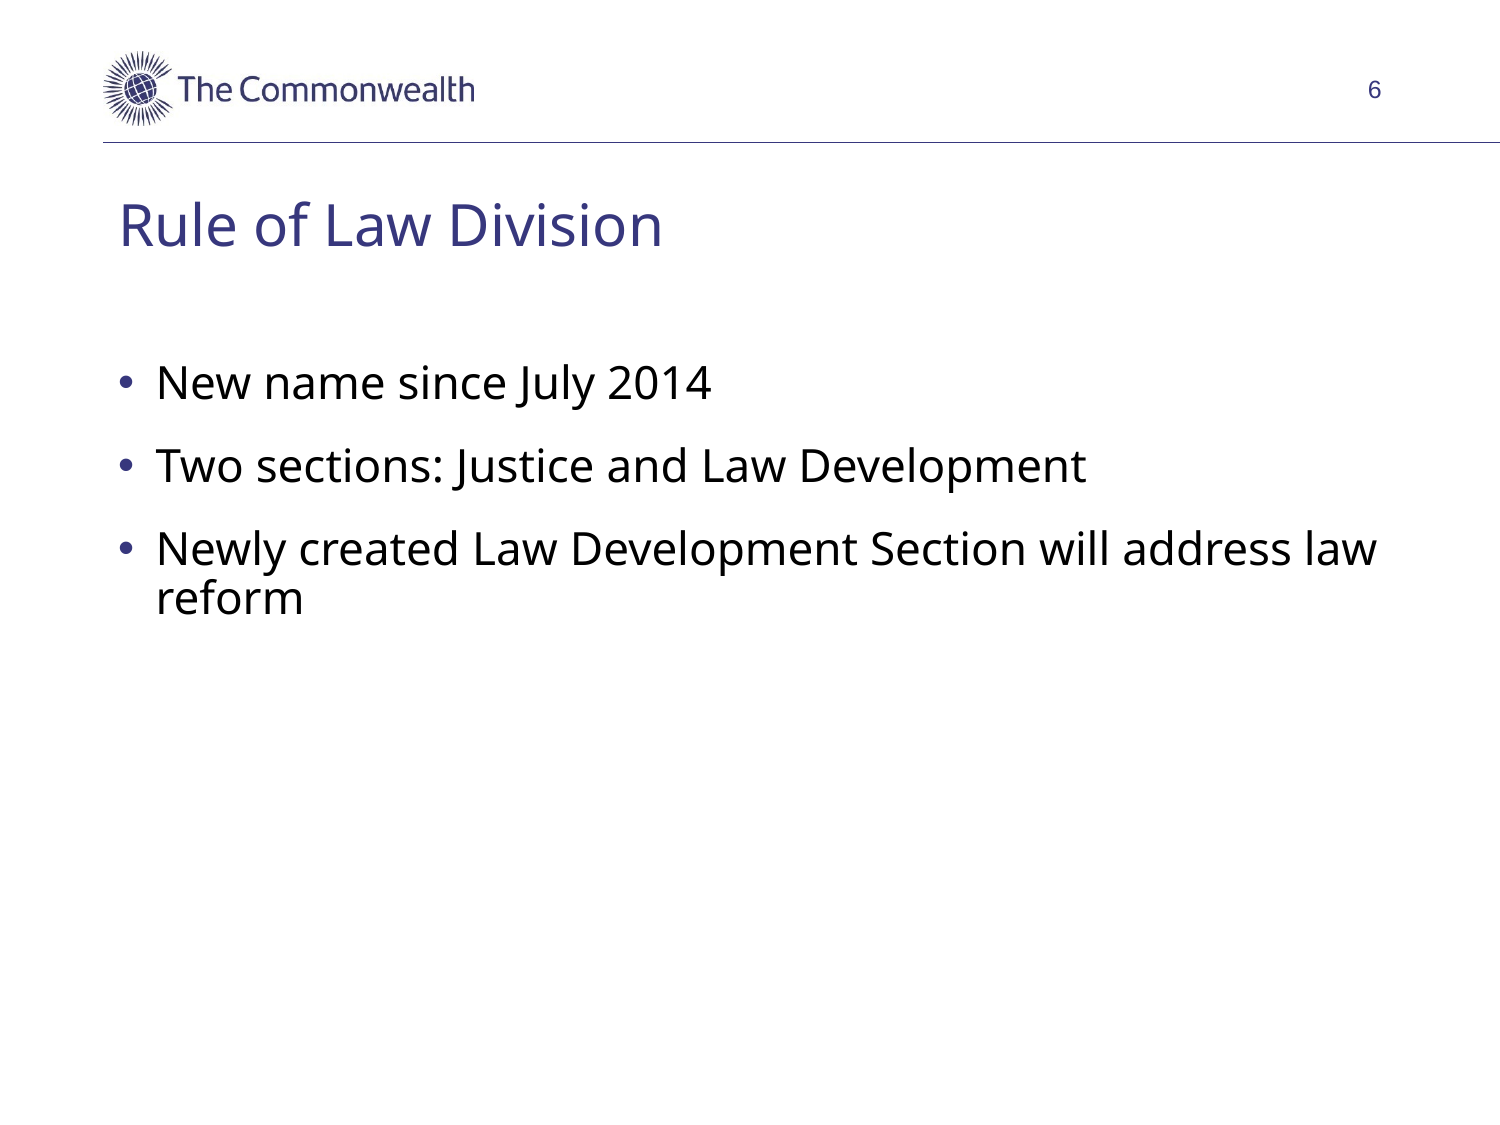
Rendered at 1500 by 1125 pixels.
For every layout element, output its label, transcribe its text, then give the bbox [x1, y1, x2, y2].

title Rule of Law Division [103, 163, 1397, 294]
picture [103, 51, 474, 126]
list New name since July 2014 Two sections: Justice and Law Development Newly created Law Development Section will address law reform [103, 352, 1397, 1014]
slide_number 6 [1059, 58, 1397, 119]
